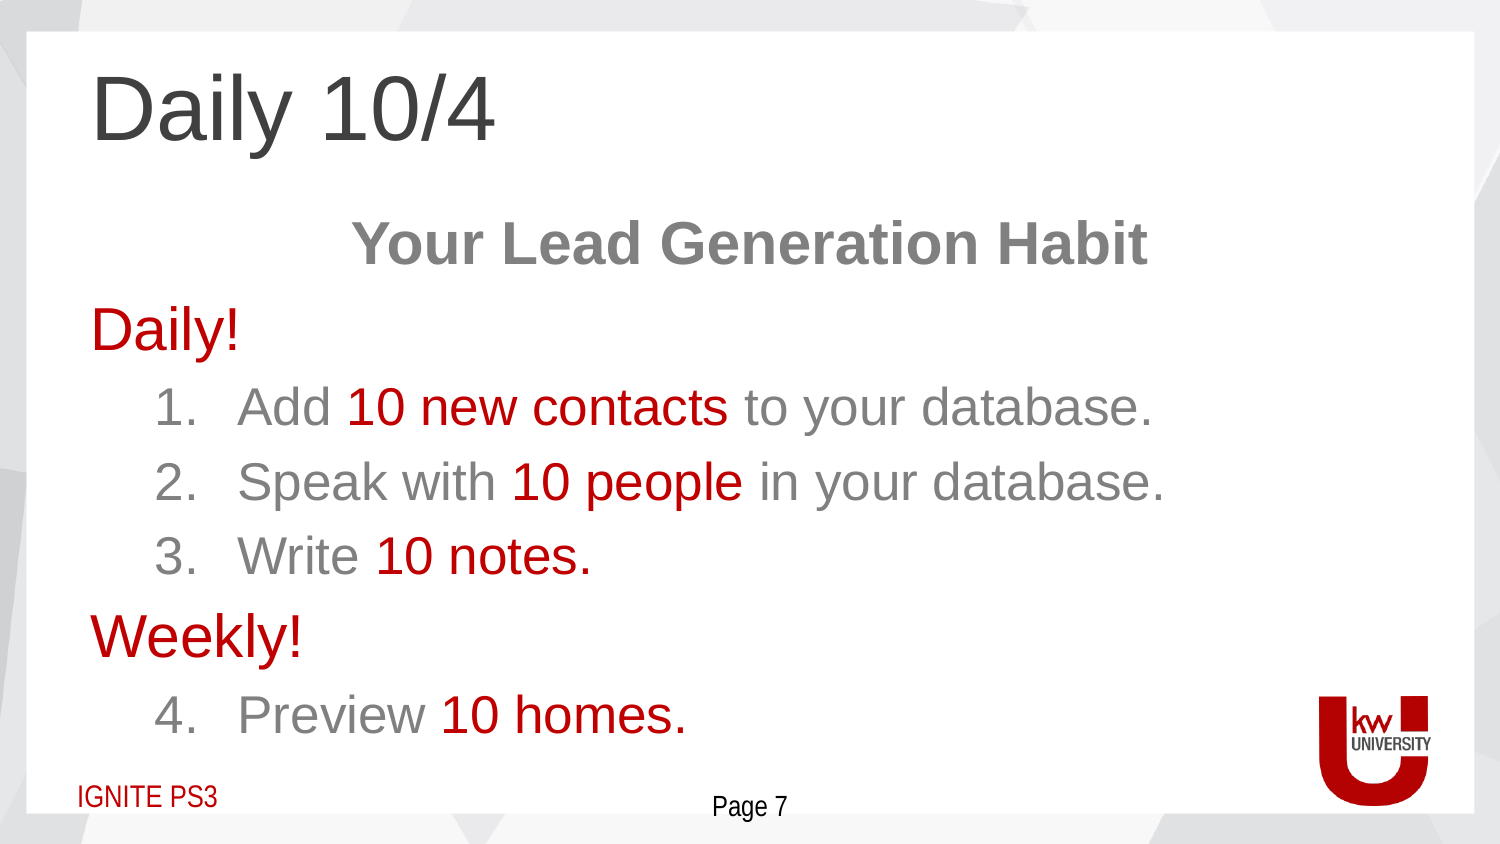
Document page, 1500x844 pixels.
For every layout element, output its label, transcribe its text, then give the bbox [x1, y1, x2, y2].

title Daily 10/4 [75, 33, 1425, 175]
footer Page 7 [512, 782, 988, 827]
picture [0, 0, 1500, 844]
list Your Lead Generation Habit Daily! Add 10 new contacts to your database. Speak with 10 people in your database. Write 10 notes. Weekly! Preview 10 homes. [75, 196, 1425, 754]
